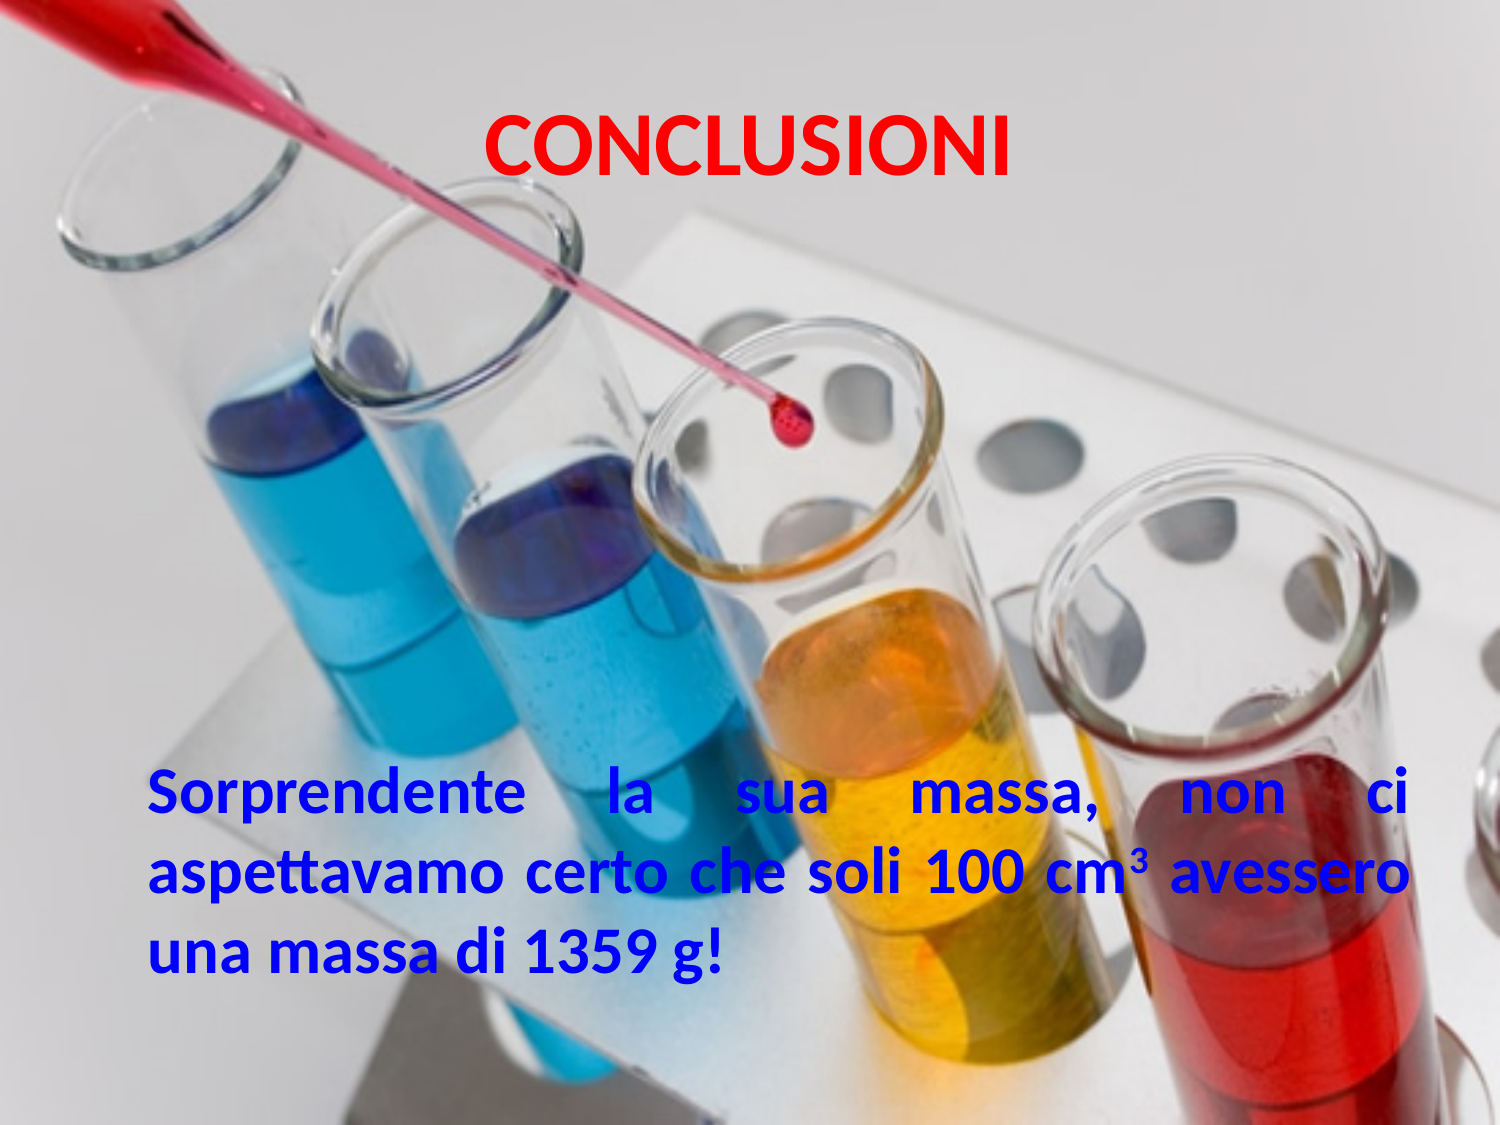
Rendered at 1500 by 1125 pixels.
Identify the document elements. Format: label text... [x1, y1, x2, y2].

list Sorprendente la sua massa, non ci aspettavamo certo che soli 100 cm3 avessero una massa di 1359 g! [76, 739, 1427, 1016]
picture [0, 0, 1500, 1125]
title CONCLUSIONI [75, 45, 1425, 233]
